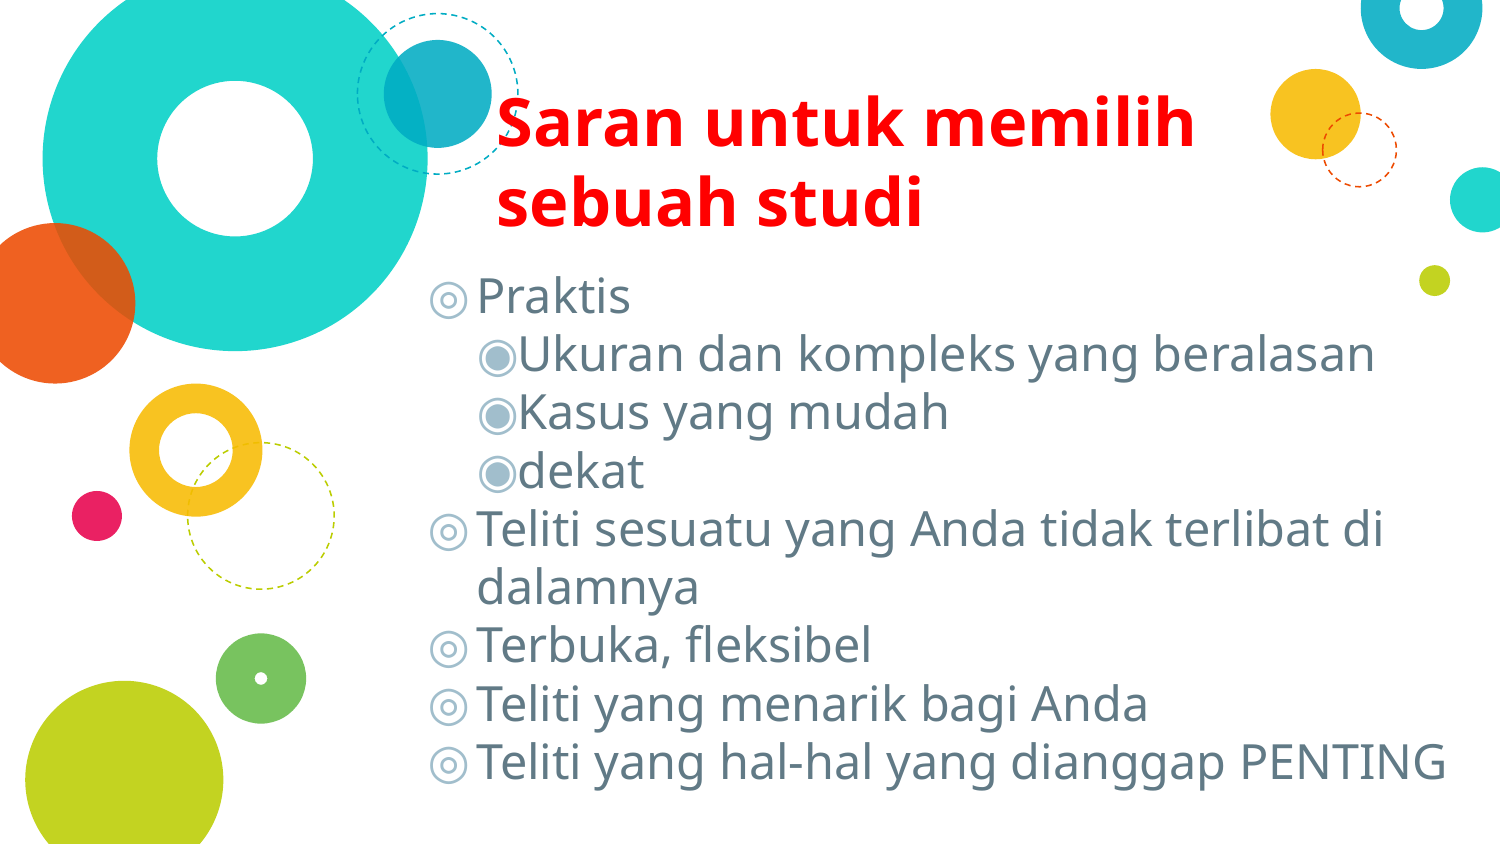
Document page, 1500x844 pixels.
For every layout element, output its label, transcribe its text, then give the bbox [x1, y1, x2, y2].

title Saran untuk memilih sebuah studi [481, 149, 1347, 250]
list Praktis Ukuran dan kompleks yang beralasan Kasus yang mudah dekat Teliti sesuatu yang Anda tidak terlibat di dalamnya Terbuka, fleksibel Teliti yang menarik bagi Anda Teliti yang hal-hal yang dianggap PENTING [412, 250, 1500, 810]
